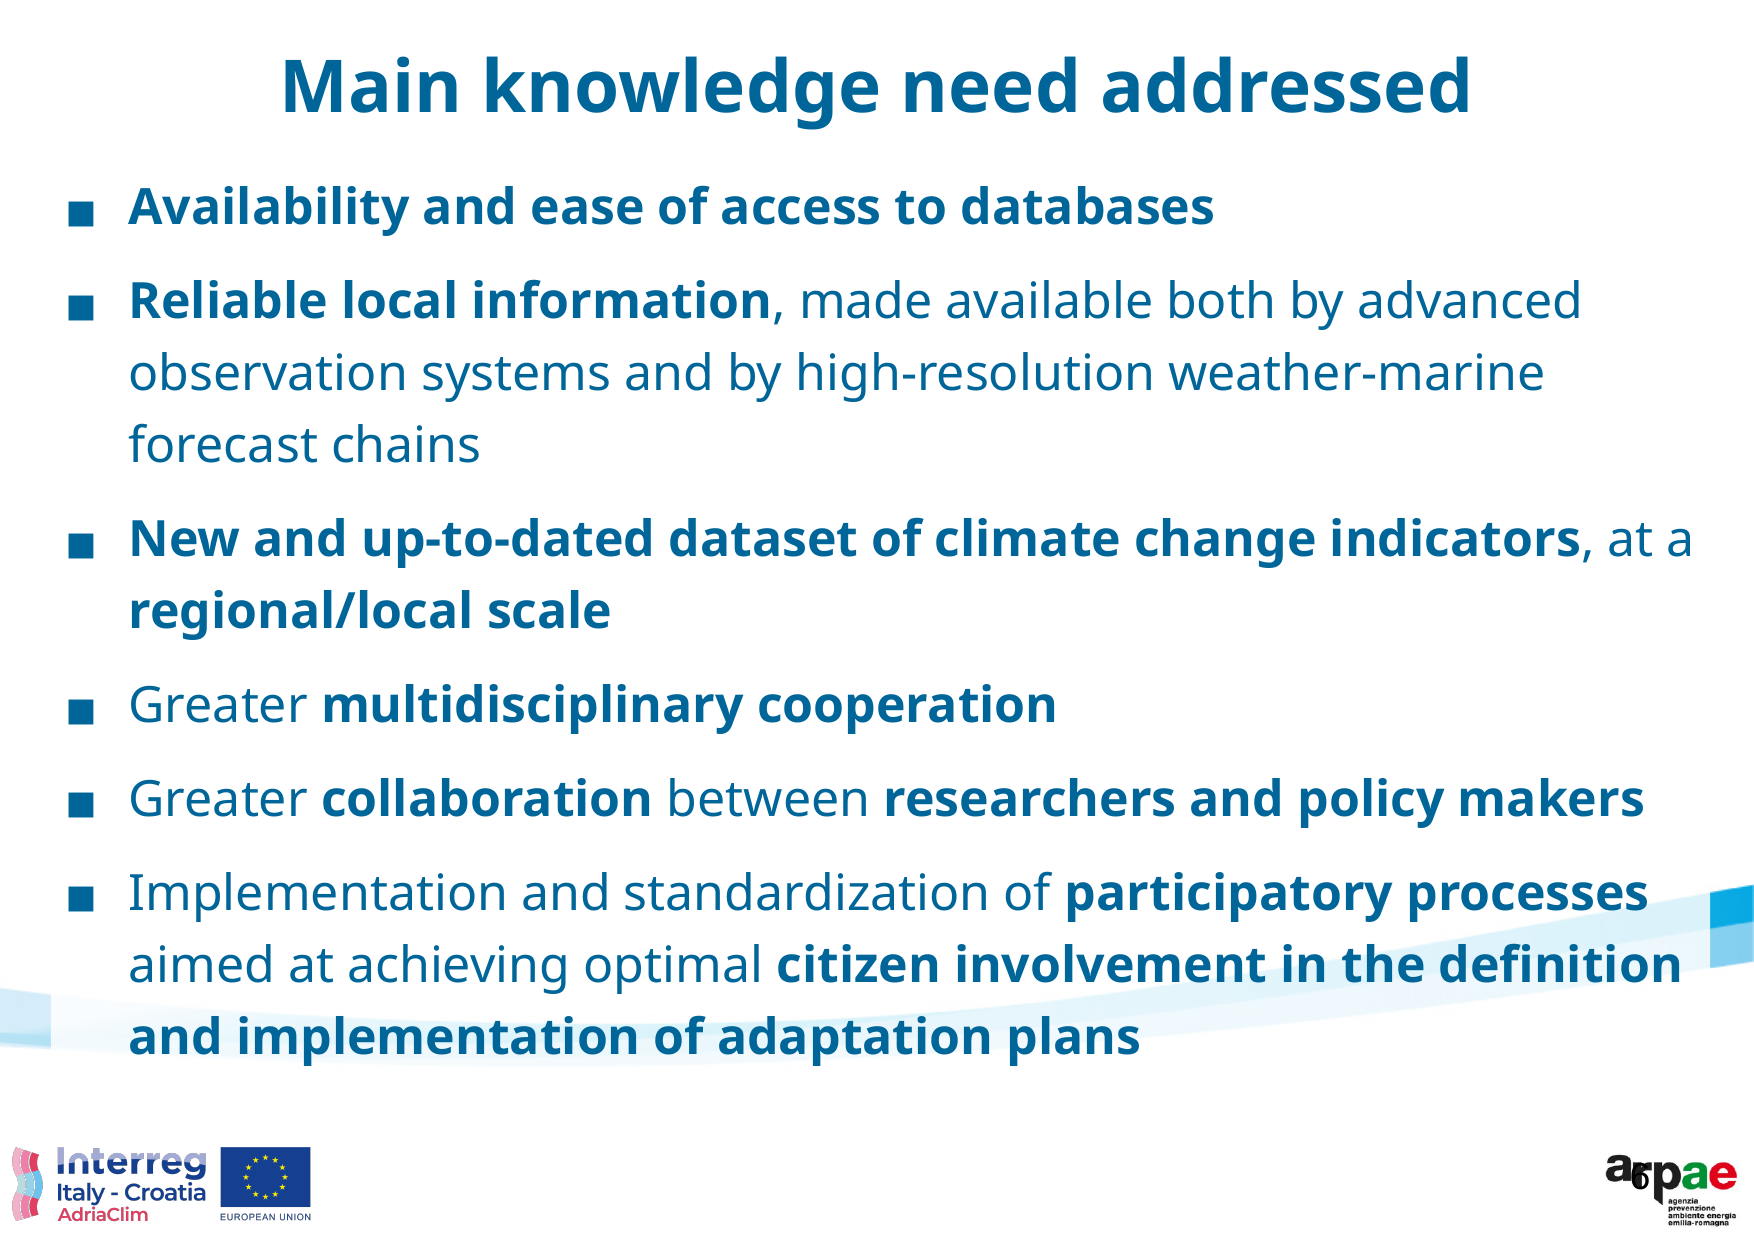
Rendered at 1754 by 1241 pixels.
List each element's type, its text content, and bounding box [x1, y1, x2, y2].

text_box 6 [1607, 1141, 1666, 1208]
picture [1597, 1145, 1745, 1236]
picture [0, 884, 1754, 1089]
text_box Main knowledge need addressed [80, 40, 1673, 137]
text_box Availability and ease of access to databases Reliable local information, made available both by advanced observation systems and by high-resolution weather-marine forecast chains New and up-to-dated dataset of climate change indicators, at a regional/local scale Greater multidisciplinary cooperation Greater collaboration between researchers and policy makers Implementation and standardization of participatory processes aimed at achieving optimal citizen involvement in the definition and implementation of adaptation plans [50, 156, 1711, 1085]
picture [0, 1132, 322, 1240]
